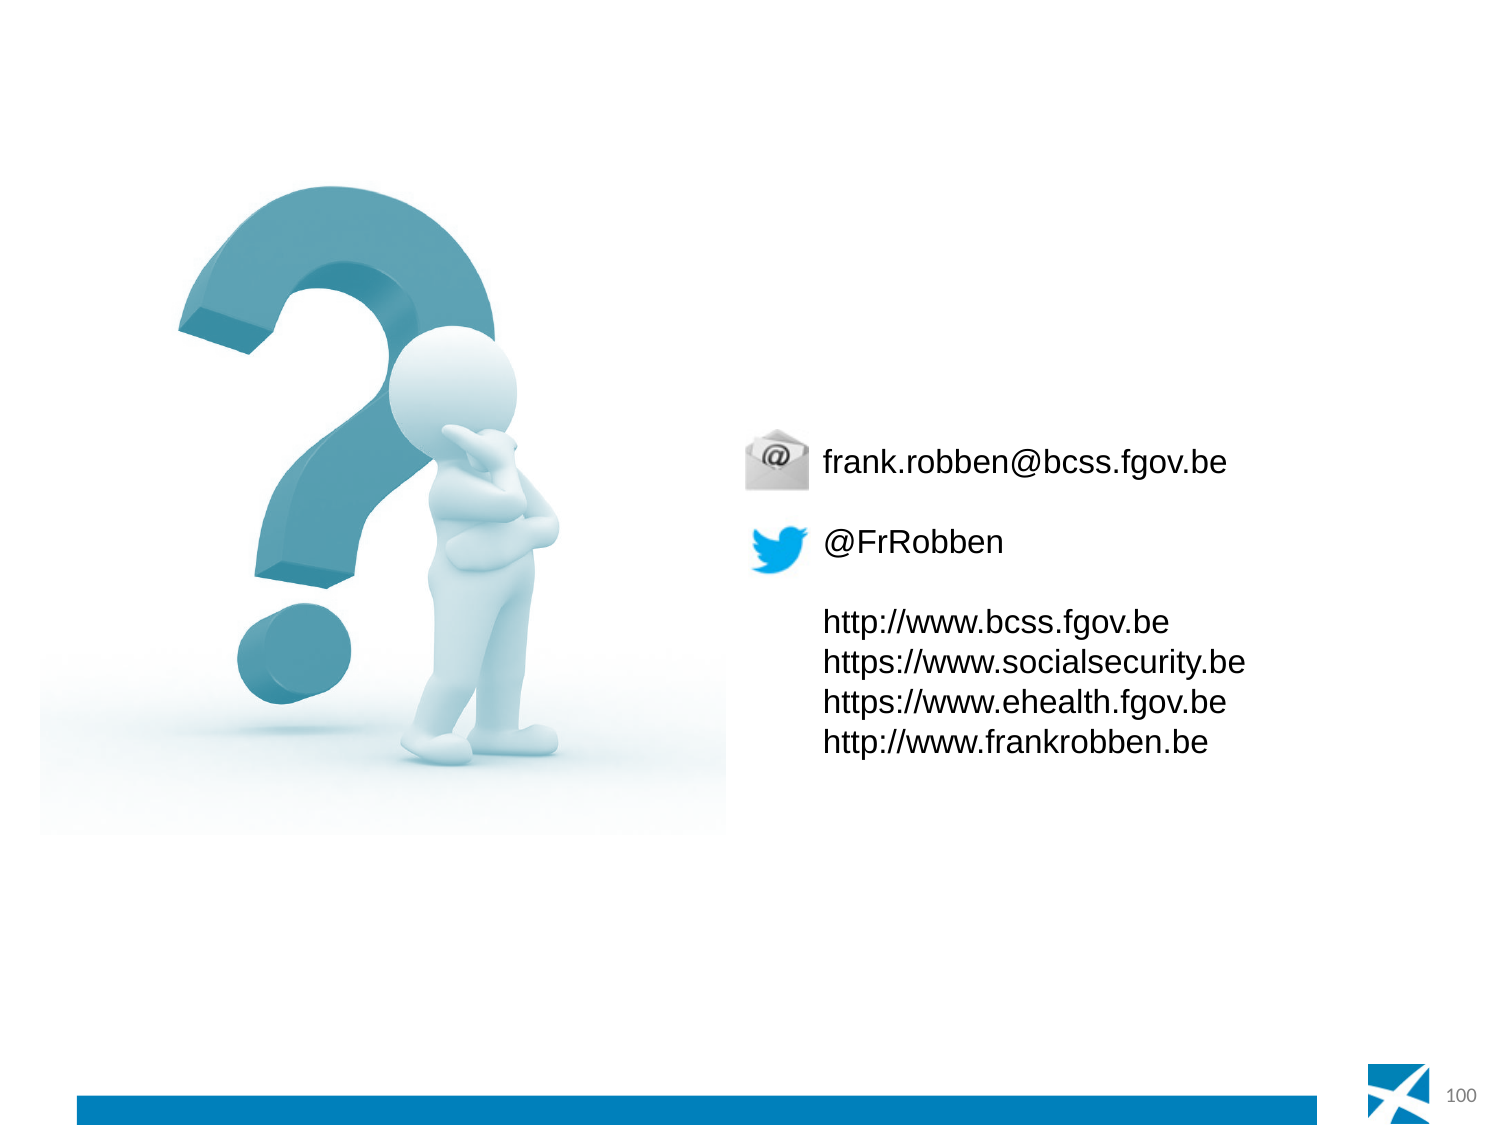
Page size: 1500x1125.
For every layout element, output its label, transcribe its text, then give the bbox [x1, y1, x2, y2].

picture [745, 429, 809, 494]
slide_number 100 [1368, 1064, 1492, 1125]
picture [748, 515, 811, 580]
